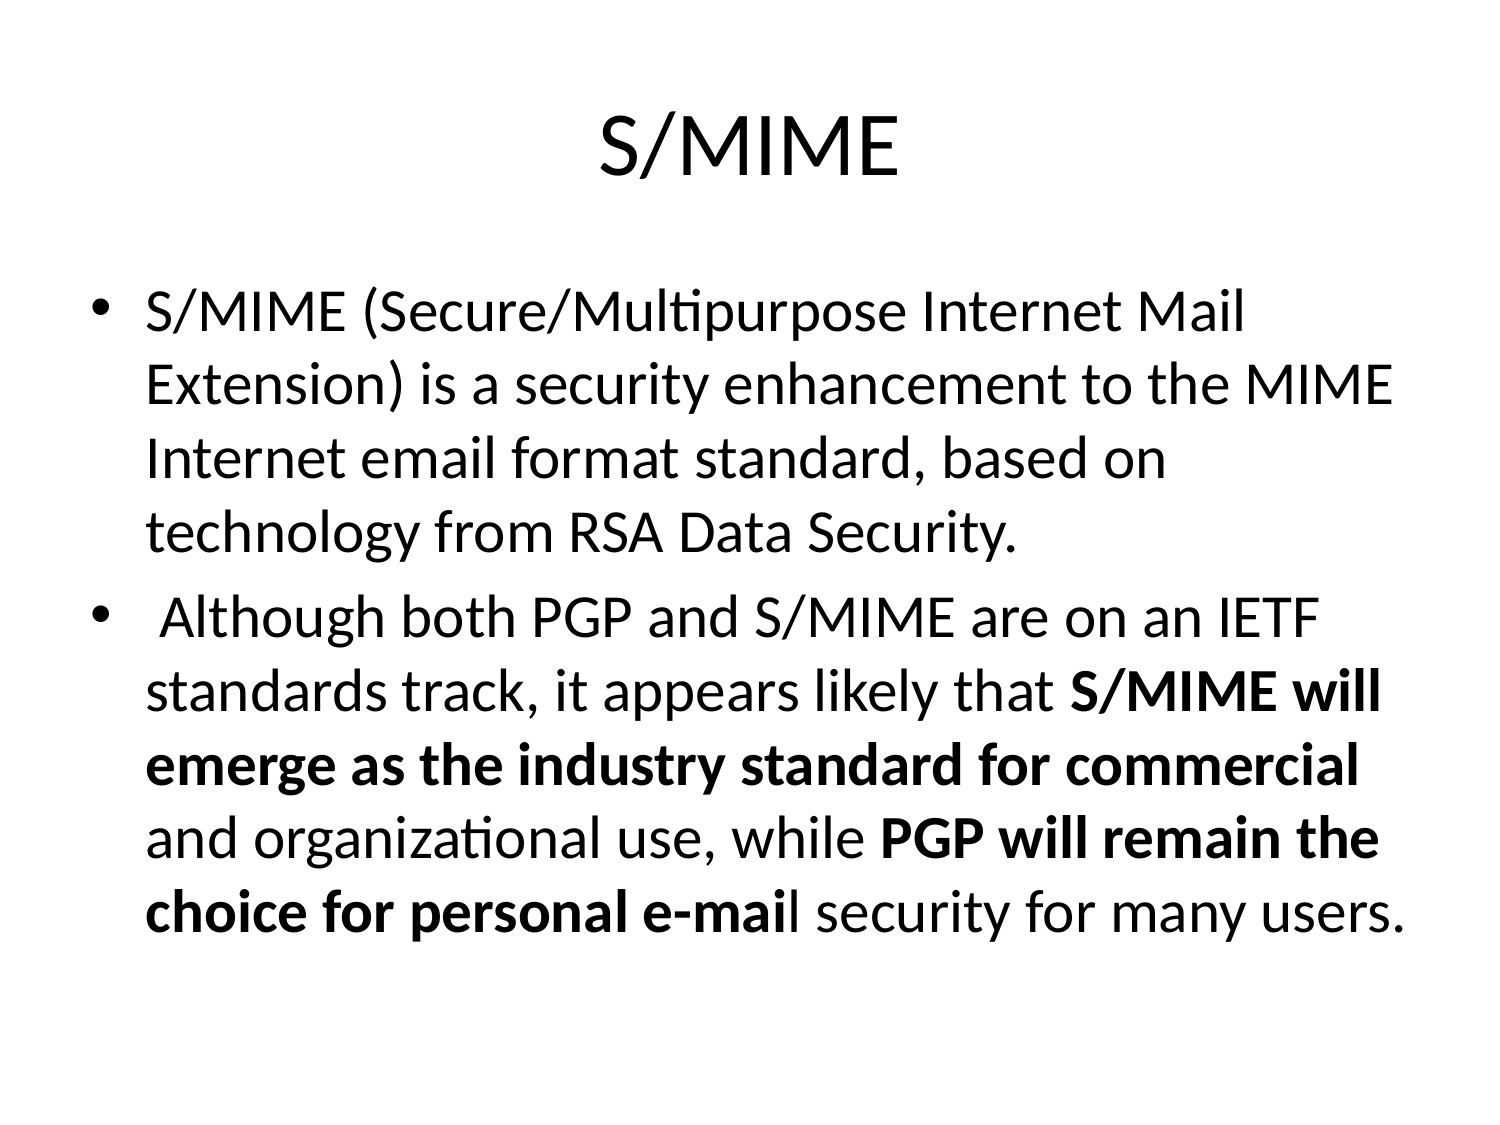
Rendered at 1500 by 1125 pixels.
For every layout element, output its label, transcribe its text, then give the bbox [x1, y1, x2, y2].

title S/MIME [75, 45, 1425, 233]
list S/MIME (Secure/Multipurpose Internet Mail Extension) is a security enhancement to the MIME Internet email format standard, based on technology from RSA Data Security. Although both PGP and S/MIME are on an IETF standards track, it appears likely that S/MIME will emerge as the industry standard for commercial and organizational use, while PGP will remain the choice for personal e-mail security for many users. [75, 262, 1425, 1005]
